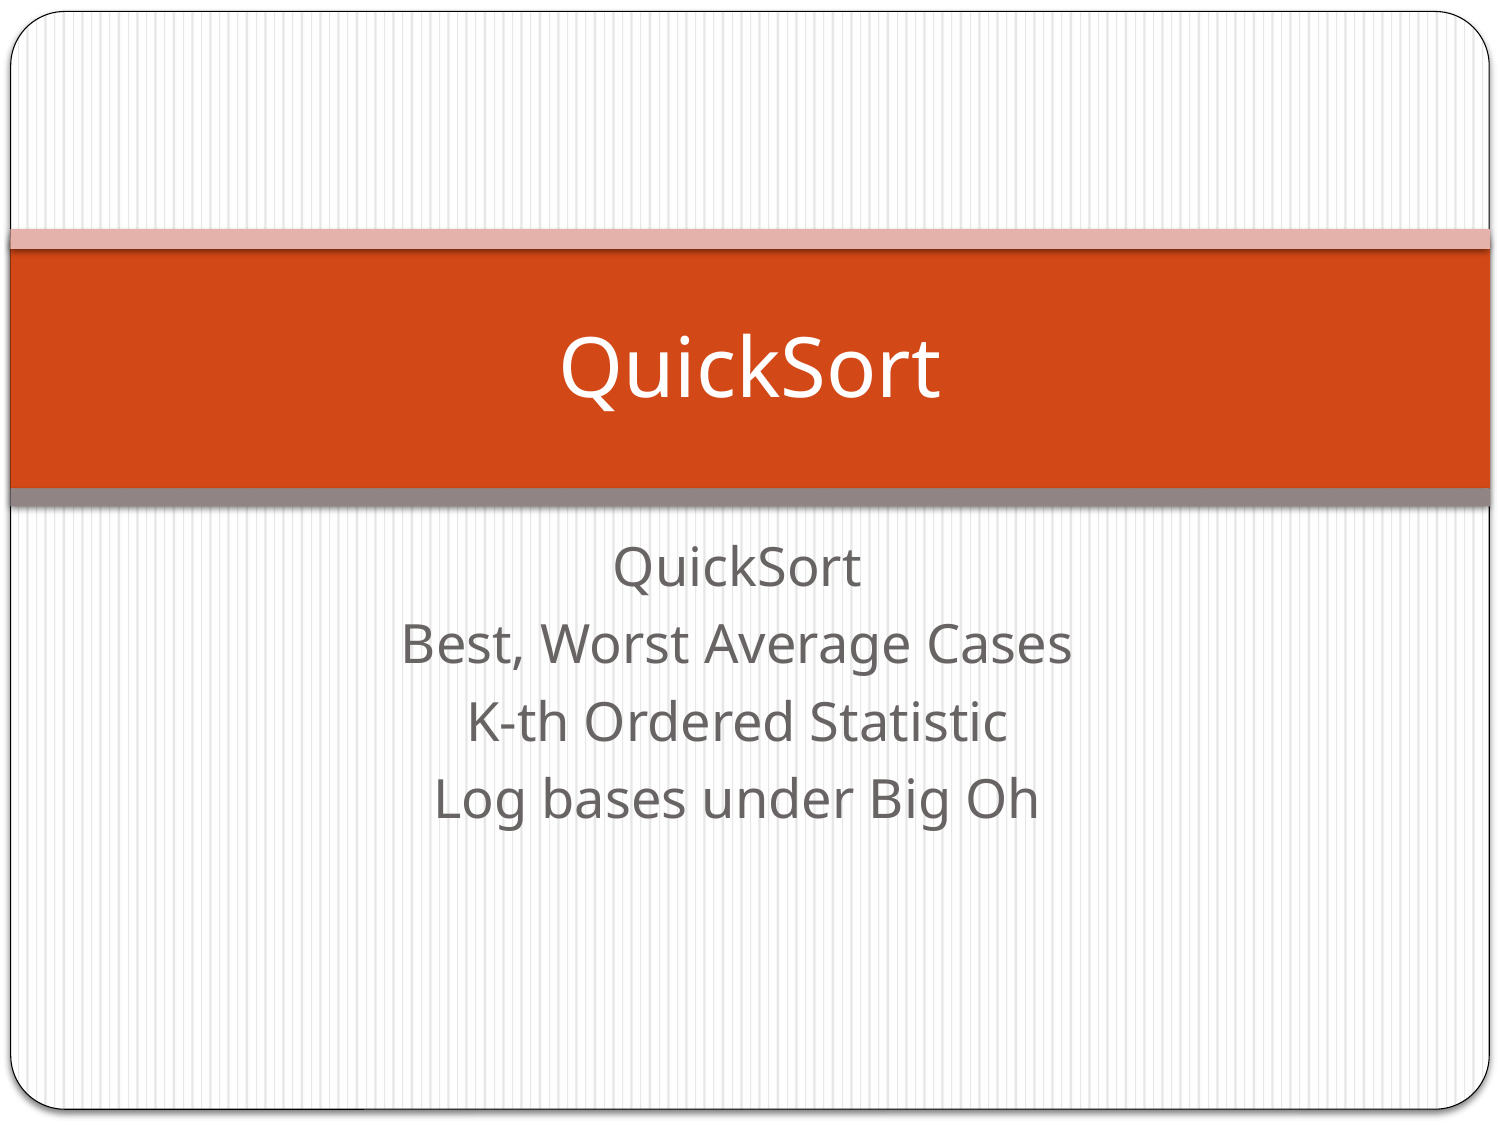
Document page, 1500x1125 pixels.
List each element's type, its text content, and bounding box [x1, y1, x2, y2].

subtitle QuickSort Best, Worst Average Cases K-th Ordered Statistic Log bases under Big Oh [212, 525, 1263, 913]
title QuickSort [75, 247, 1425, 489]
